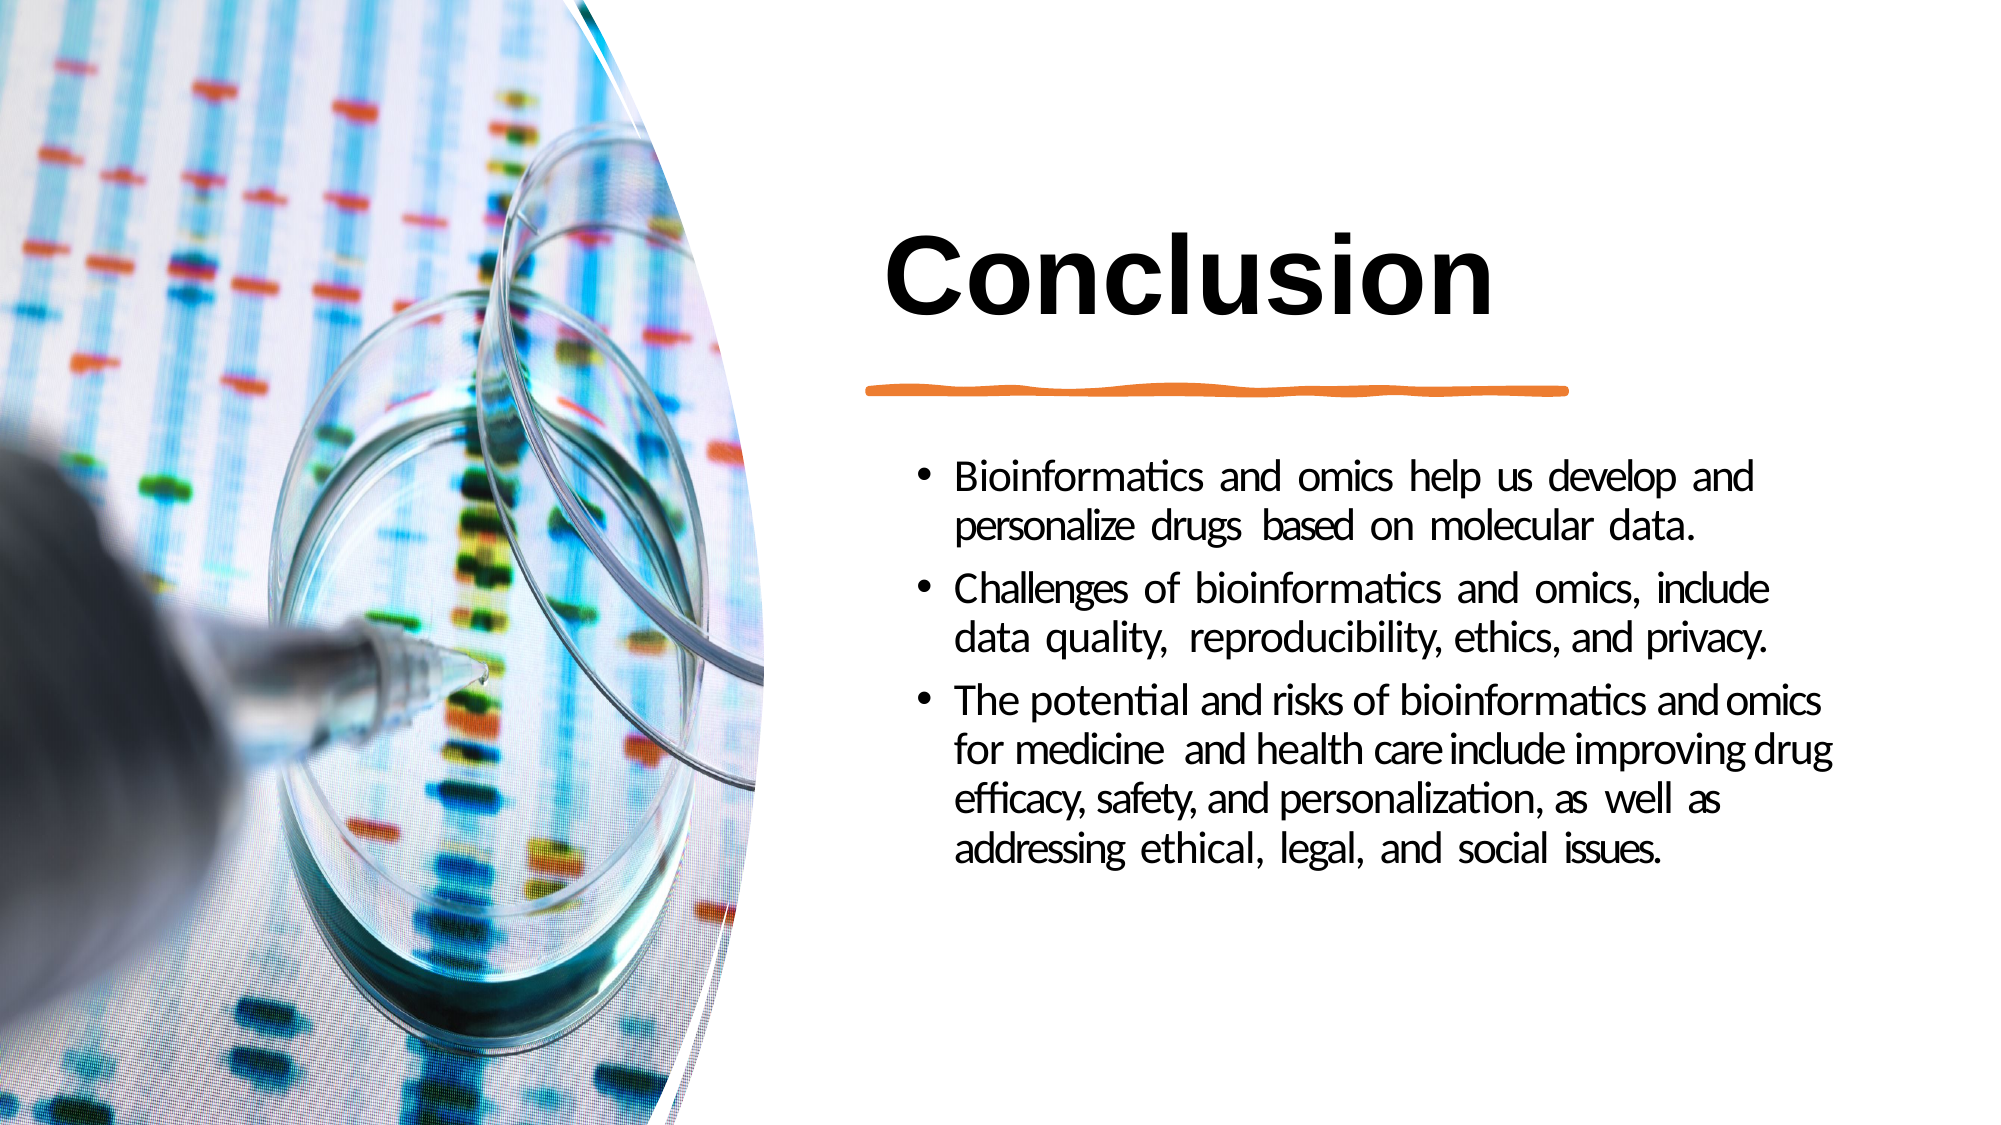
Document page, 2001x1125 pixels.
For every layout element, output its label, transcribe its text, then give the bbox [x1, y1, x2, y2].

title Conclusion [869, 53, 1895, 347]
text_box [867, 385, 1567, 396]
list Bioinformatics and omics help us develop and personalize drugs based on molecular data. Challenges of bioinformatics and omics, include data quality, reproducibility, ethics, and privacy. The potential and risks of bioinformatics and omics for medicine and health care include improving drug efficacy, safety, and personalization, as well as addressing ethical, legal, and social issues. [869, 443, 1895, 1016]
picture [0, 0, 764, 1125]
text_box [764, 0, 2000, 1125]
